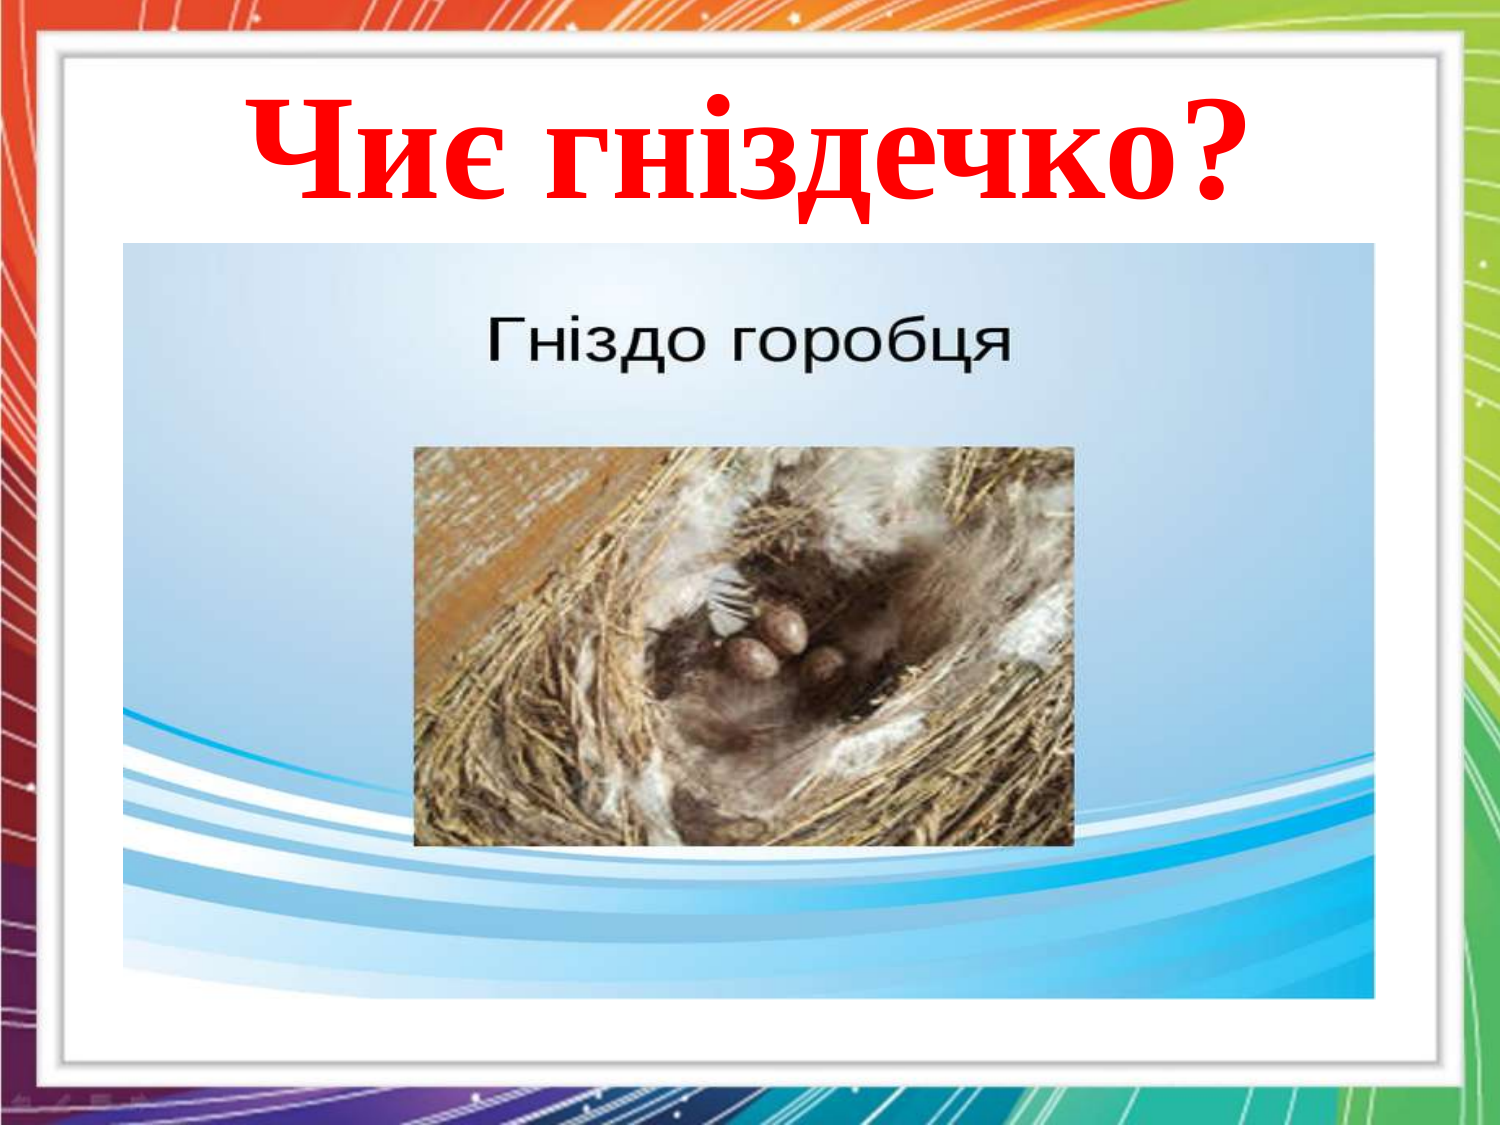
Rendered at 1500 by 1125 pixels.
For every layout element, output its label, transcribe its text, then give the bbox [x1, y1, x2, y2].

title Чиє гніздечко? [75, 45, 1425, 233]
picture [0, 0, 1500, 1125]
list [123, 243, 1377, 1000]
